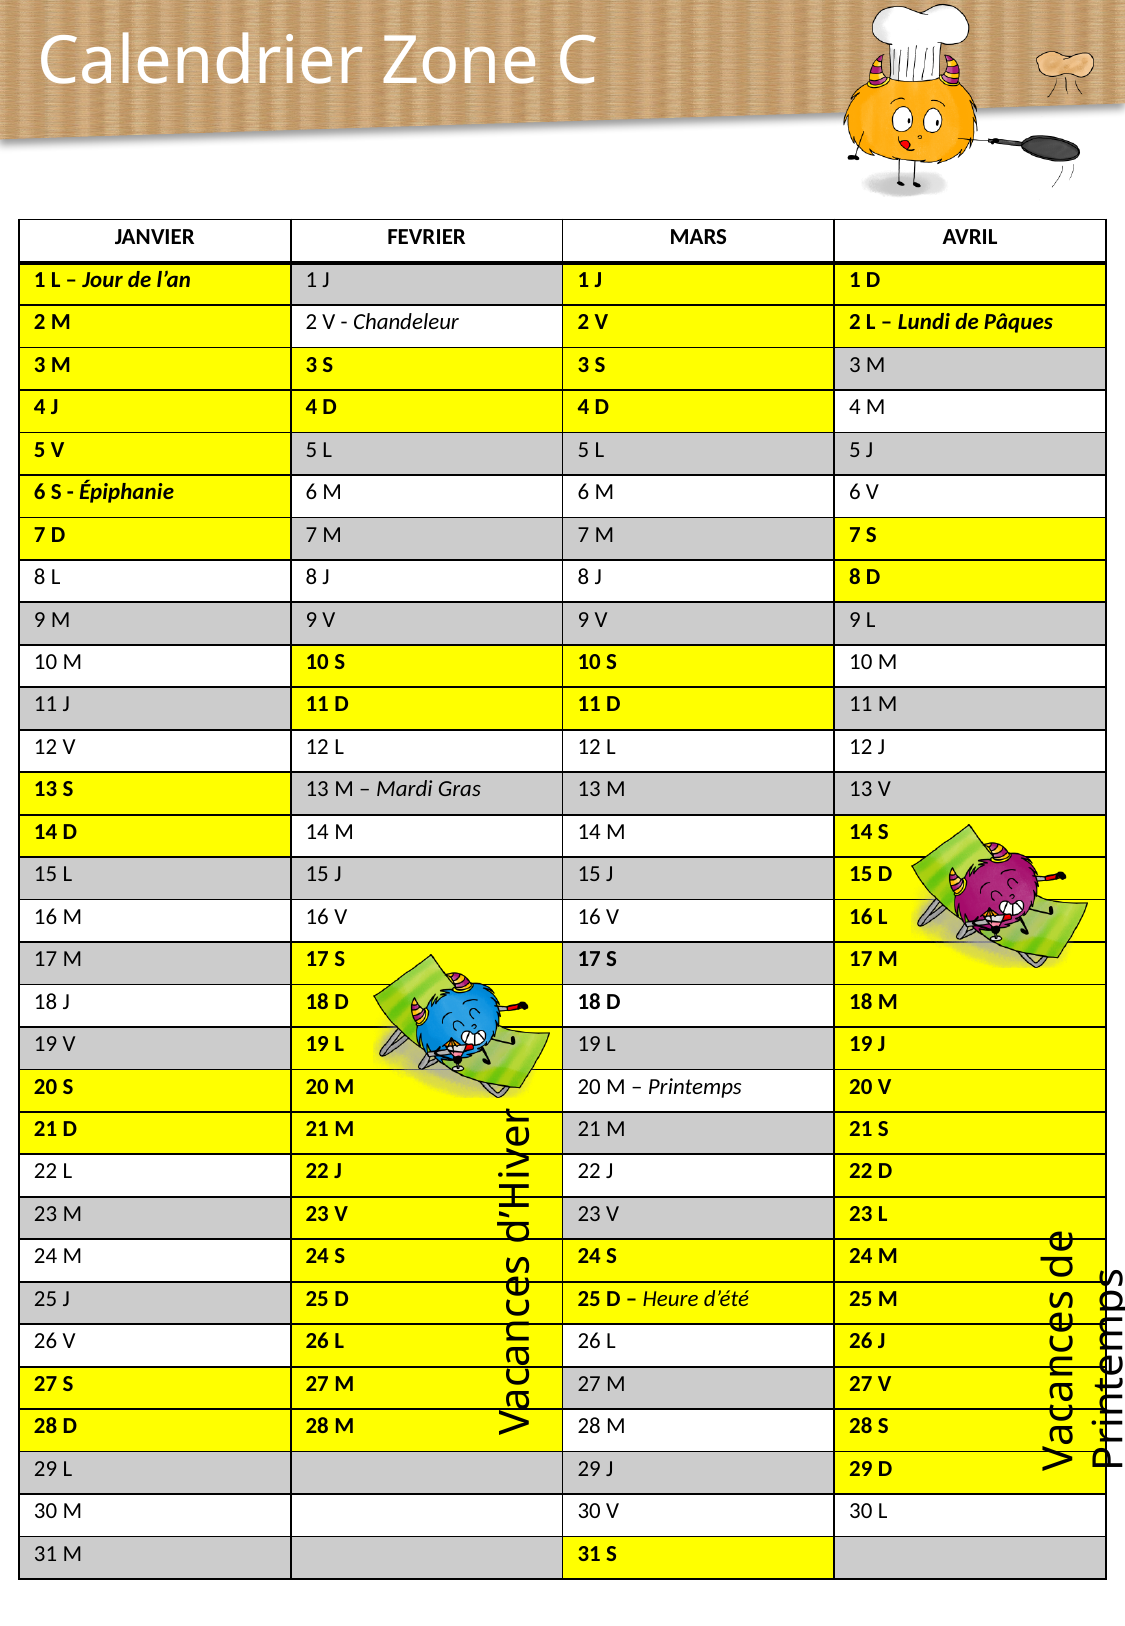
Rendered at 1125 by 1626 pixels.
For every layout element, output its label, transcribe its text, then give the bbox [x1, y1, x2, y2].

table_cell 9 L [835, 603, 1105, 644]
table_cell 11 M [835, 688, 1105, 729]
table_cell 15 D [1093, 858, 1105, 899]
table_cell 20 V [835, 1070, 1023, 1111]
table_cell 18 D [554, 985, 562, 1026]
table_cell 13 V [835, 773, 1105, 814]
table_cell 14 M [292, 816, 562, 856]
table_cell 14 D [20, 816, 290, 856]
table_cell 22 J [563, 1155, 833, 1196]
table_cell 27 M [292, 1368, 479, 1408]
table_cell 25 J [20, 1283, 290, 1323]
table_cell 19 L [563, 1028, 833, 1069]
table_cell 4 D [292, 391, 562, 432]
table_cell 9 V [292, 603, 562, 644]
table_cell 28 M [563, 1410, 833, 1451]
table_cell 18 J [20, 985, 290, 1026]
table_cell 27 S [20, 1368, 290, 1408]
table_cell 22 J [292, 1155, 479, 1196]
table_cell 11 D [292, 688, 562, 729]
table_cell 20 M [292, 1070, 479, 1111]
table_cell 7 M [292, 518, 562, 559]
table_cell 21 D [20, 1113, 290, 1153]
table_cell 18 D [563, 985, 833, 1026]
table_cell 10 S [292, 646, 562, 686]
table_cell 1 L – Jour de l’an [20, 265, 290, 304]
table_cell 11 J [20, 688, 290, 729]
table_cell 10 S [563, 646, 833, 686]
table_cell 28 S [835, 1410, 1023, 1451]
table_cell 21 S [835, 1113, 1023, 1153]
table_cell 19 V [20, 1028, 290, 1069]
table_cell 16 M [20, 900, 290, 941]
picture [373, 954, 550, 1098]
table_cell [292, 1537, 562, 1578]
table_header MARS [563, 220, 833, 261]
table_cell 25 M [835, 1283, 1023, 1323]
table_cell 16 V [563, 900, 833, 941]
table_cell 20 M – Printemps [563, 1070, 833, 1111]
table_cell 8 J [563, 561, 833, 601]
table_cell 15 D [835, 858, 906, 899]
table_cell 17 M [835, 943, 1105, 984]
table_cell 17 M [20, 943, 290, 984]
table_cell 12 J [835, 731, 1105, 771]
table_cell 18 D [292, 985, 368, 1026]
table_cell 23 V [292, 1198, 479, 1238]
table_cell 17 S [563, 943, 833, 984]
table_cell 15 J [292, 858, 562, 899]
table_cell 29 J [563, 1452, 833, 1493]
table_cell 5 L [292, 433, 562, 474]
table_cell 15 J [563, 858, 833, 899]
table_cell 8 L [20, 561, 290, 601]
table_cell 1 J [563, 265, 833, 304]
table_cell 25 D [292, 1283, 479, 1323]
table_cell 28 D [20, 1410, 290, 1451]
table_cell 21 M [563, 1113, 833, 1153]
table_cell 7 D [20, 518, 290, 559]
table_cell 2 L – Lundi de Pâques [835, 306, 1105, 347]
table_header JANVIER [20, 220, 290, 261]
table_cell 24 M [835, 1240, 1023, 1281]
table_cell 8 J [292, 561, 562, 601]
table_cell 30 M [20, 1495, 290, 1536]
table_cell [835, 1537, 1105, 1578]
table_cell 24 S [563, 1240, 833, 1281]
table_cell 26 L [292, 1325, 479, 1366]
table_cell 7 M [563, 518, 833, 559]
table_cell 2 M [20, 306, 290, 347]
table_cell 14 S [835, 816, 1105, 856]
table_cell 9 V [563, 603, 833, 644]
table_cell 30 L [835, 1495, 1105, 1536]
picture [0, 0, 1125, 203]
table_cell 9 M [20, 603, 290, 644]
table_cell 20 S [20, 1070, 290, 1111]
table_cell 26 J [835, 1325, 1023, 1366]
table_cell 18 M [835, 985, 1105, 1026]
table_cell 26 V [20, 1325, 290, 1366]
table_cell 4 M [835, 391, 1105, 432]
table_cell 13 M [563, 773, 833, 814]
table_cell 6 S - Épiphanie [20, 476, 290, 517]
table_cell 24 M [20, 1240, 290, 1281]
table_cell 2 V [563, 306, 833, 347]
table_cell 10 M [835, 646, 1105, 686]
table_cell 28 M [292, 1410, 479, 1451]
table_cell 31 M [20, 1537, 290, 1578]
table_cell 23 L [835, 1198, 1023, 1238]
table_cell 1 D [835, 265, 1105, 304]
table_cell 16 V [292, 900, 562, 941]
table_cell 27 M [563, 1368, 833, 1408]
table_cell 19 J [835, 1028, 1105, 1069]
picture [911, 824, 1088, 968]
table_cell 13 S [20, 773, 290, 814]
table_cell 12 V [20, 731, 290, 771]
table_cell 5 V [20, 433, 290, 474]
table_cell 3 S [292, 348, 562, 389]
table_cell 5 L [563, 433, 833, 474]
table_cell [292, 1495, 562, 1536]
table_cell 27 V [835, 1368, 1023, 1408]
table_cell 12 L [292, 731, 562, 771]
table_cell 19 L [292, 1028, 368, 1069]
table_cell 23 M [20, 1198, 290, 1238]
table_cell 6 V [835, 476, 1105, 517]
table_cell 22 D [835, 1155, 1023, 1196]
table_cell 21 M [292, 1113, 479, 1153]
table_cell 5 J [835, 433, 1105, 474]
table_cell 29 L [20, 1452, 290, 1493]
table_cell 7 S [835, 518, 1105, 559]
table_cell 14 M [563, 816, 833, 856]
table_cell 6 M [292, 476, 562, 517]
table_cell 2 V - Chandeleur [292, 306, 562, 347]
table_cell 26 L [563, 1325, 833, 1366]
table_cell 10 M [20, 646, 290, 686]
table_cell 12 L [563, 731, 833, 771]
table_cell 3 S [563, 348, 833, 389]
table_cell 3 M [20, 348, 290, 389]
table_header AVRIL [835, 220, 1105, 261]
table_cell 25 D – Heure d’été [563, 1283, 833, 1323]
table_cell 23 V [563, 1198, 833, 1238]
table_cell 13 M – Mardi Gras [292, 773, 562, 814]
text_box Vacances de Printemps [1023, 1048, 1104, 1486]
table_cell 30 V [563, 1495, 833, 1536]
table_cell 1 J [292, 265, 562, 304]
table_cell 8 D [835, 561, 1105, 601]
table_cell 11 D [563, 688, 833, 729]
list Calendrier Zone C [22, 9, 720, 81]
table_cell 31 S [563, 1537, 833, 1578]
table_cell 16 L [1093, 900, 1105, 941]
text_box Vacances d’Hiver [479, 1013, 561, 1451]
table_cell 24 S [292, 1240, 479, 1281]
table_cell [292, 1452, 562, 1493]
table_cell 16 L [835, 900, 906, 941]
table_cell 17 S [292, 943, 562, 984]
table_cell 15 L [20, 858, 290, 899]
table_cell 29 D [835, 1452, 1105, 1493]
table_cell 4 J [20, 391, 290, 432]
table_cell 6 M [563, 476, 833, 517]
table_cell 4 D [563, 391, 833, 432]
table_cell 22 L [20, 1155, 290, 1196]
table_cell 3 M [835, 348, 1105, 389]
table_header FEVRIER [292, 220, 562, 261]
